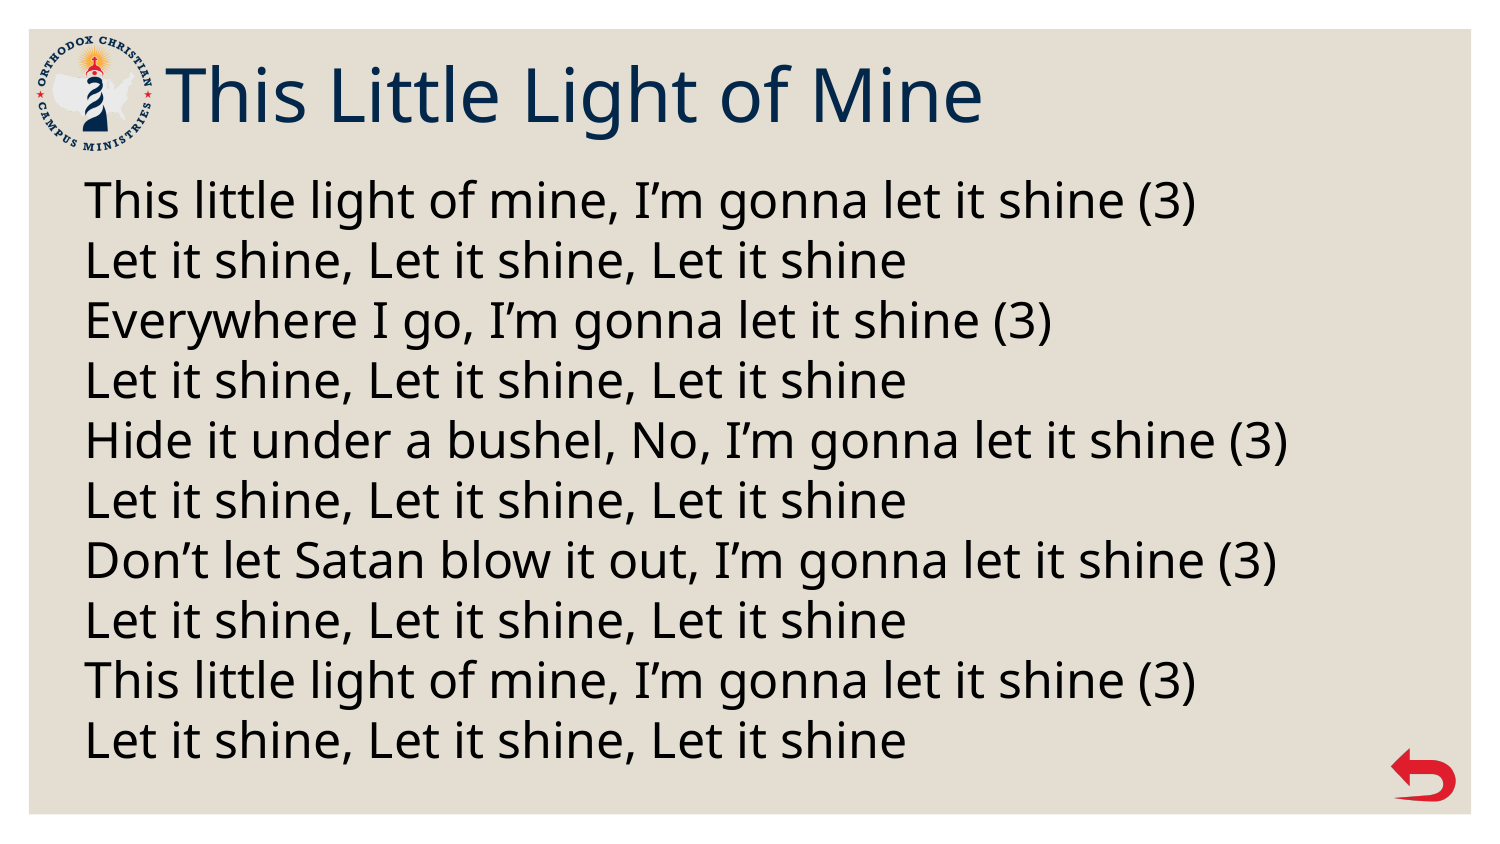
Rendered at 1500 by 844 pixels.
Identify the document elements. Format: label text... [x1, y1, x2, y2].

picture [36, 36, 152, 151]
list This little light of mine, I’m gonna let it shine (3) Let it shine, Let it shine, Let it shine Everywhere I go, I’m gonna let it shine (3) Let it shine, Let it shine, Let it shine Hide it under a bushel, No, I’m gonna let it shine (3) Let it shine, Let it shine, Let it shine Don’t let Satan blow it out, I’m gonna let it shine (3) Let it shine, Let it shine, Let it shine This little light of mine, I’m gonna let it shine (3) Let it shine, Let it shine, Let it shine [51, 153, 1449, 809]
title This Little Light of Mine [150, 60, 1313, 153]
picture [1386, 737, 1461, 813]
